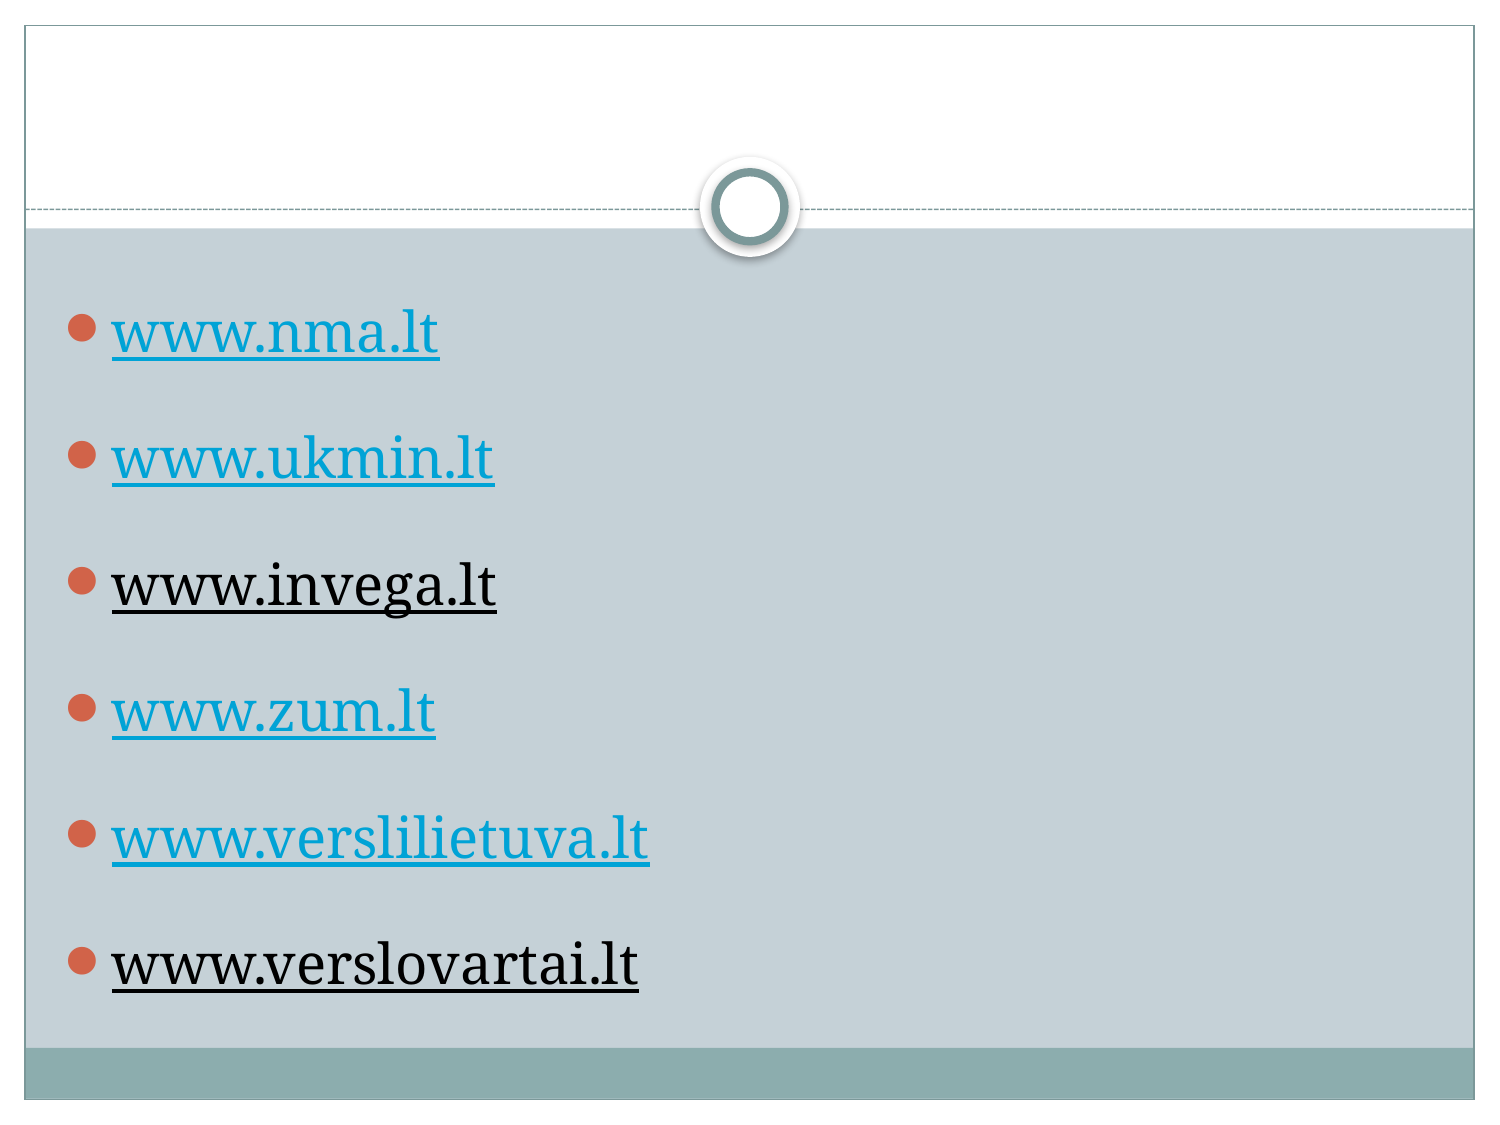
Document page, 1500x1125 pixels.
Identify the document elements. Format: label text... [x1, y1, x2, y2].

list www.nma.lt www.ukmin.lt www.invega.lt www.zum.lt www.verslilietuva.lt www.verslovartai.lt [49, 250, 1445, 1001]
